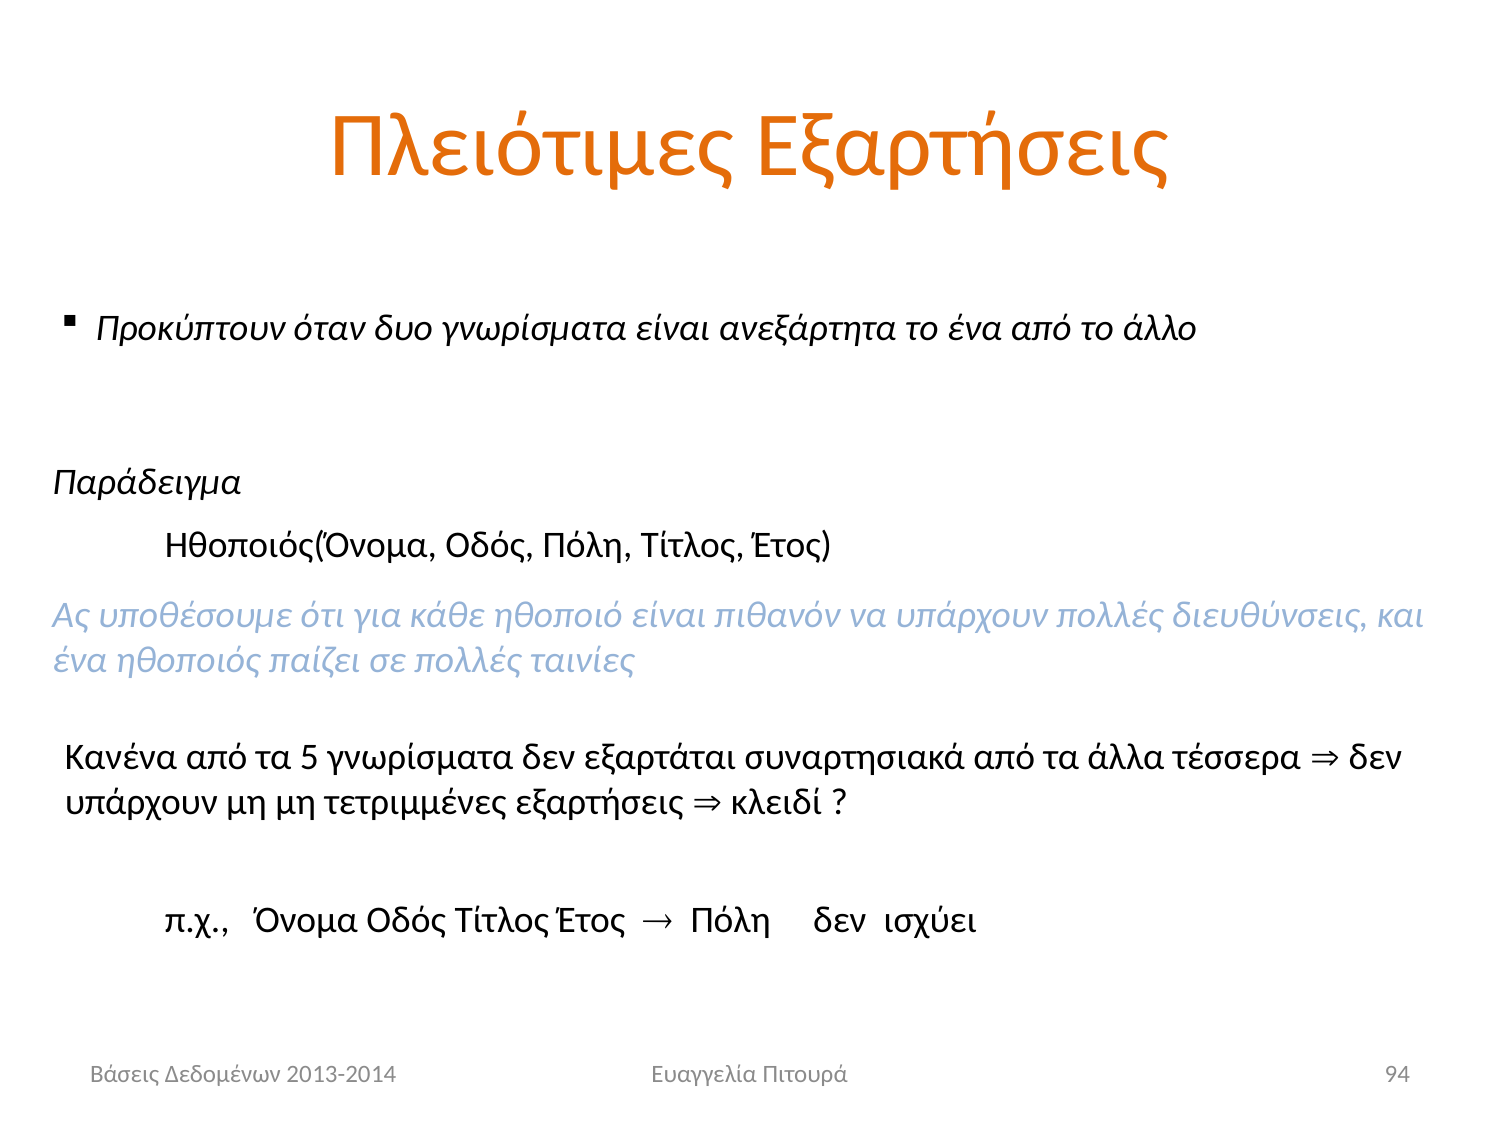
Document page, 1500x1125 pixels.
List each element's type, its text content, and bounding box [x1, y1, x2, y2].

text_box Ηθοποιός(Όνομα, Οδός, Πόλη, Τίτλος, Έτος) [150, 512, 1250, 573]
slide_number Βάσεις Δεδομένων 2013-2014 [75, 1042, 425, 1103]
text_box Ας υποθέσουμε ότι για κάθε ηθοποιό είναι πιθανόν να υπάρχουν πολλές διευθύνσεις, και ένα ηθοποιός παίζει σε πολλές ταινίες [37, 582, 1465, 688]
text_box Προκύπτουν όταν δυο γνωρίσματα είναι ανεξάρτητα το ένα από το άλλο [46, 295, 1447, 356]
footer Ευαγγελία Πιτουρά [512, 1042, 988, 1103]
text_box Παράδειγμα [37, 449, 1238, 510]
slide_number 94 [1074, 1042, 1425, 1103]
text_box Κανένα από τα 5 γνωρίσματα δεν εξαρτάται συναρτησιακά από τα άλλα τέσσερα  δεν υπάρχουν μη μη τετριμμένες εξαρτήσεις  κλειδί ? [50, 724, 1438, 830]
text_box π.χ., Όνομα Οδός Τίτλος Έτος  Πόλη δεν ισχύει [150, 887, 1400, 948]
title Πλειότιμες Εξαρτήσεις [75, 45, 1425, 233]
